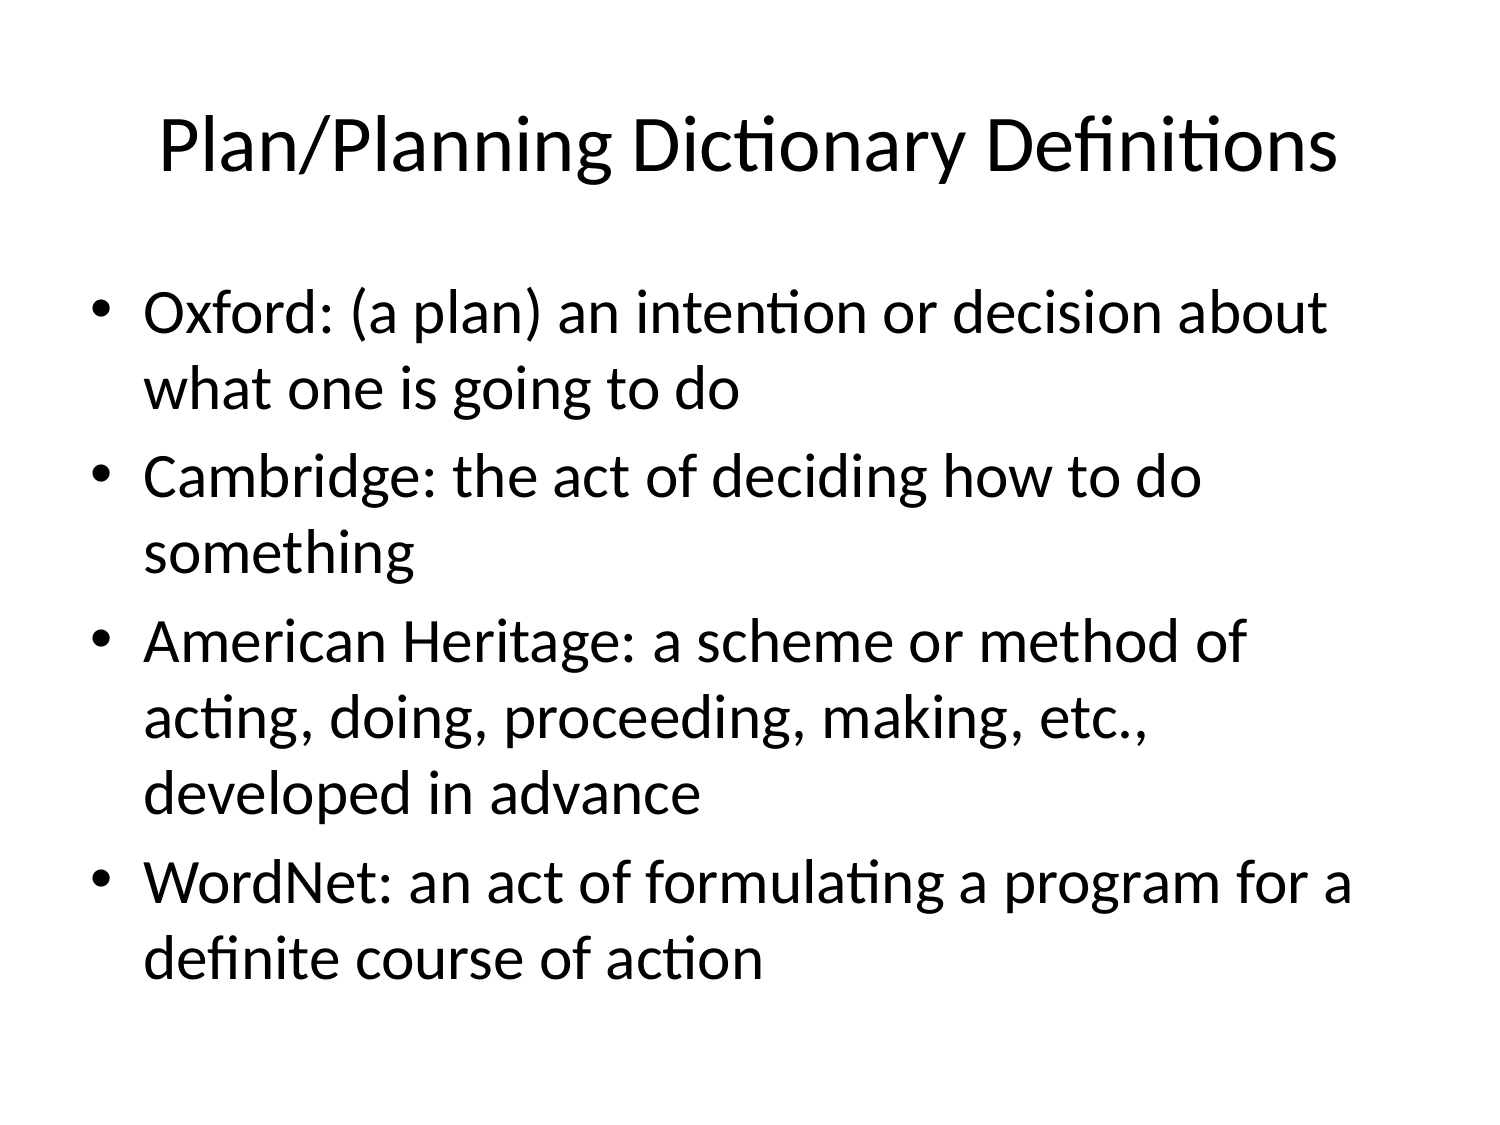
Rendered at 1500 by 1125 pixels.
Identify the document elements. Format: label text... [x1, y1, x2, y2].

list Oxford: (a plan) an intention or decision about what one is going to do Cambridge: the act of deciding how to do something American Heritage: a scheme or method of acting, doing, proceeding, making, etc., developed in advance WordNet: an act of formulating a program for a definite course of action [75, 262, 1425, 1005]
title Plan/Planning Dictionary Definitions [75, 45, 1425, 233]
